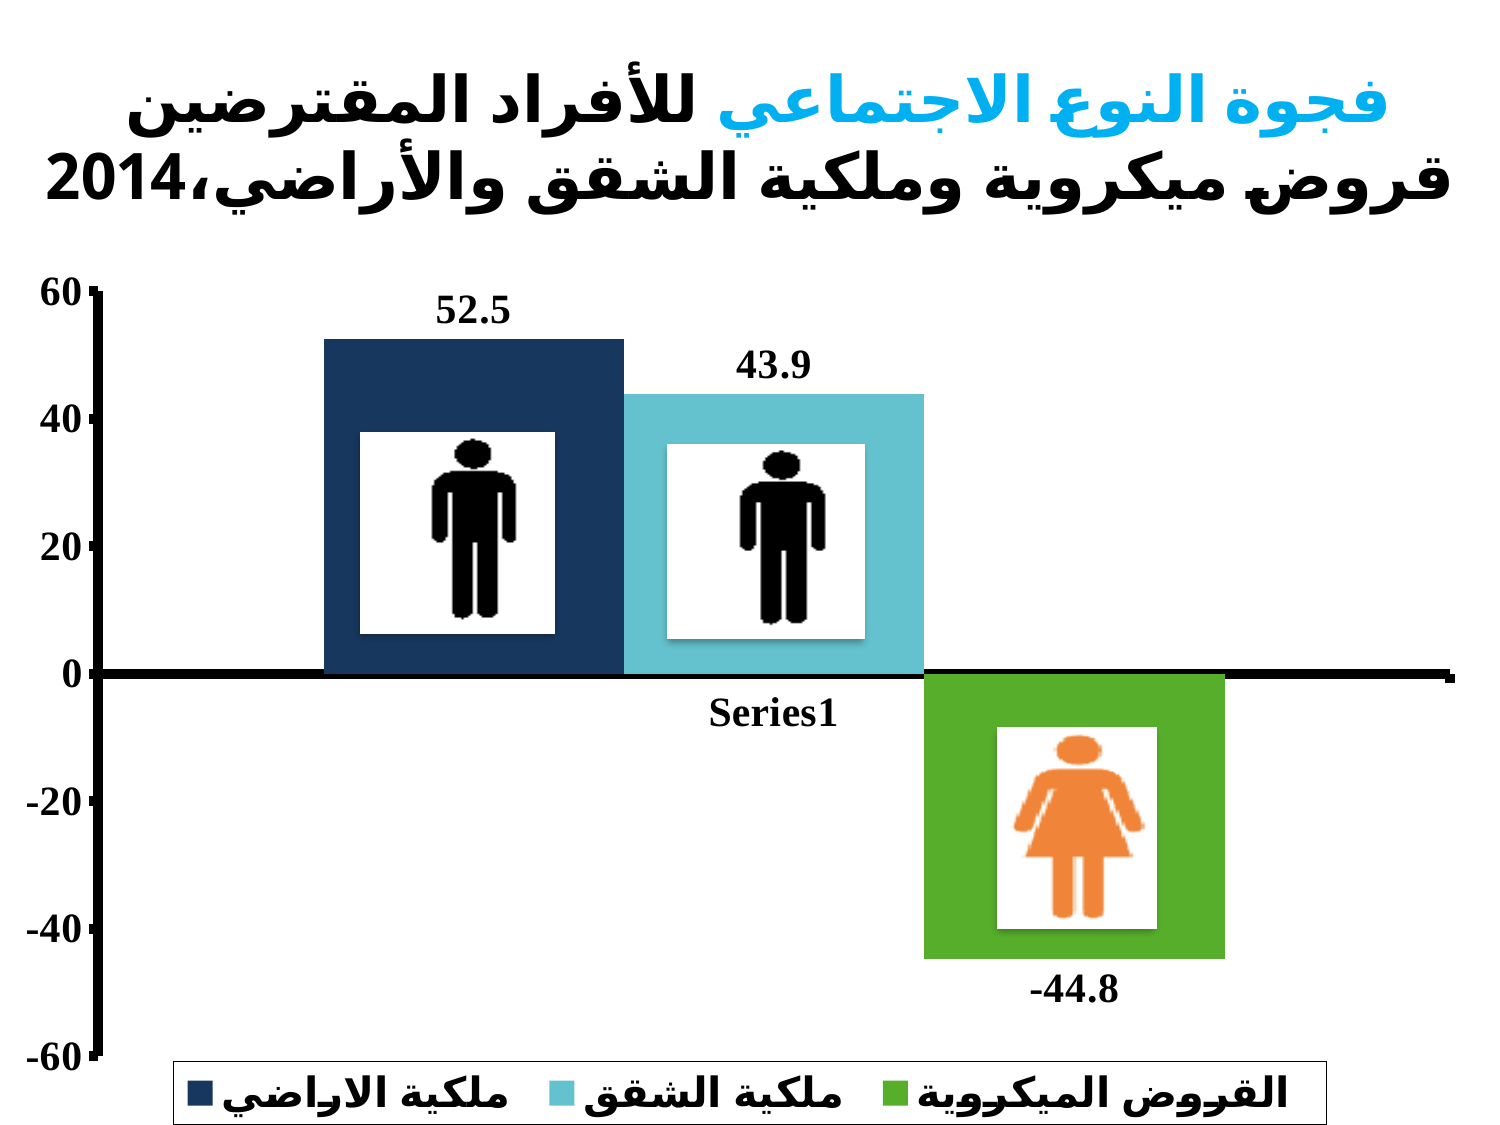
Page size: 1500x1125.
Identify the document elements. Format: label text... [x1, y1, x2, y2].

picture [0, 0, 1500, 266]
title فجوة النوع الاجتماعي للأفراد المقترضين قروض ميكروية وملكية الشقق والأراضي،2014 [29, 45, 1471, 265]
chart [0, 266, 1500, 1125]
